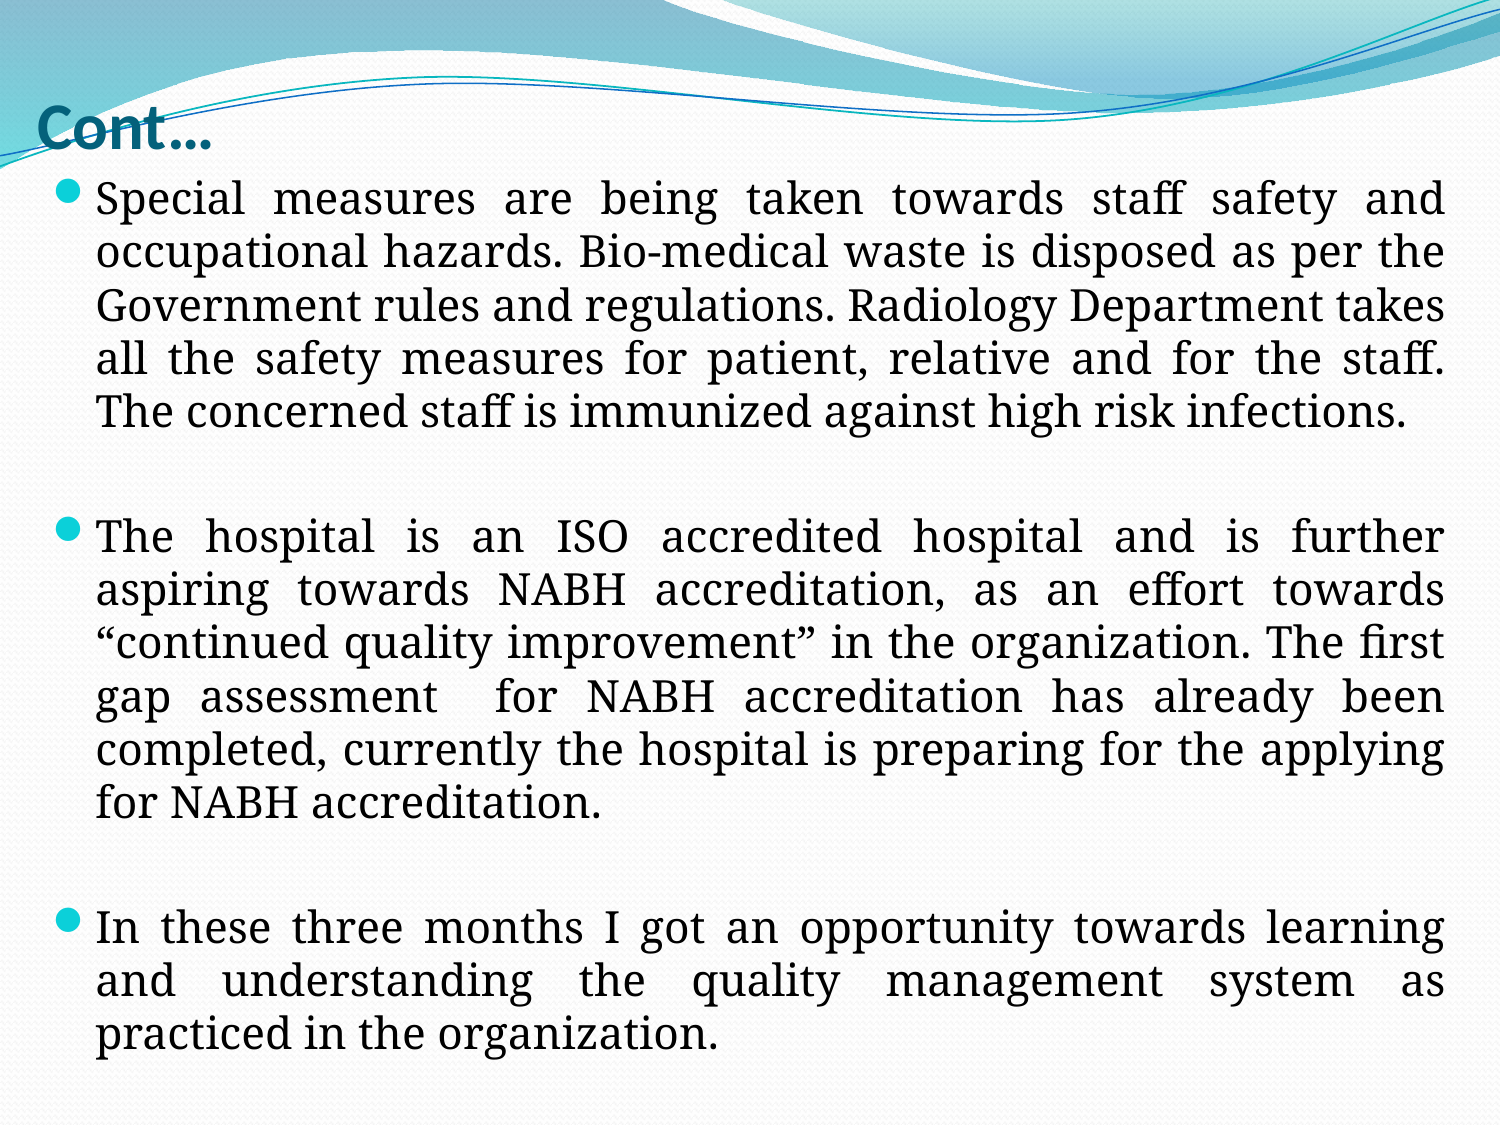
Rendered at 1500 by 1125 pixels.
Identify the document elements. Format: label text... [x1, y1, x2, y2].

title Cont… [37, 37, 1463, 162]
list Special measures are being taken towards staff safety and occupational hazards. Bio-medical waste is disposed as per the Government rules and regulations. Radiology Department takes all the safety measures for patient, relative and for the staff. The concerned staff is immunized against high risk infections. The hospital is an ISO accredited hospital and is further aspiring towards NABH accreditation, as an effort towards “continued quality improvement” in the organization. The first gap assessment for NABH accreditation has already been completed, currently the hospital is preparing for the applying for NABH accreditation. In these three months I got an opportunity towards learning and understanding the quality management system as practiced in the organization. [37, 162, 1463, 1088]
